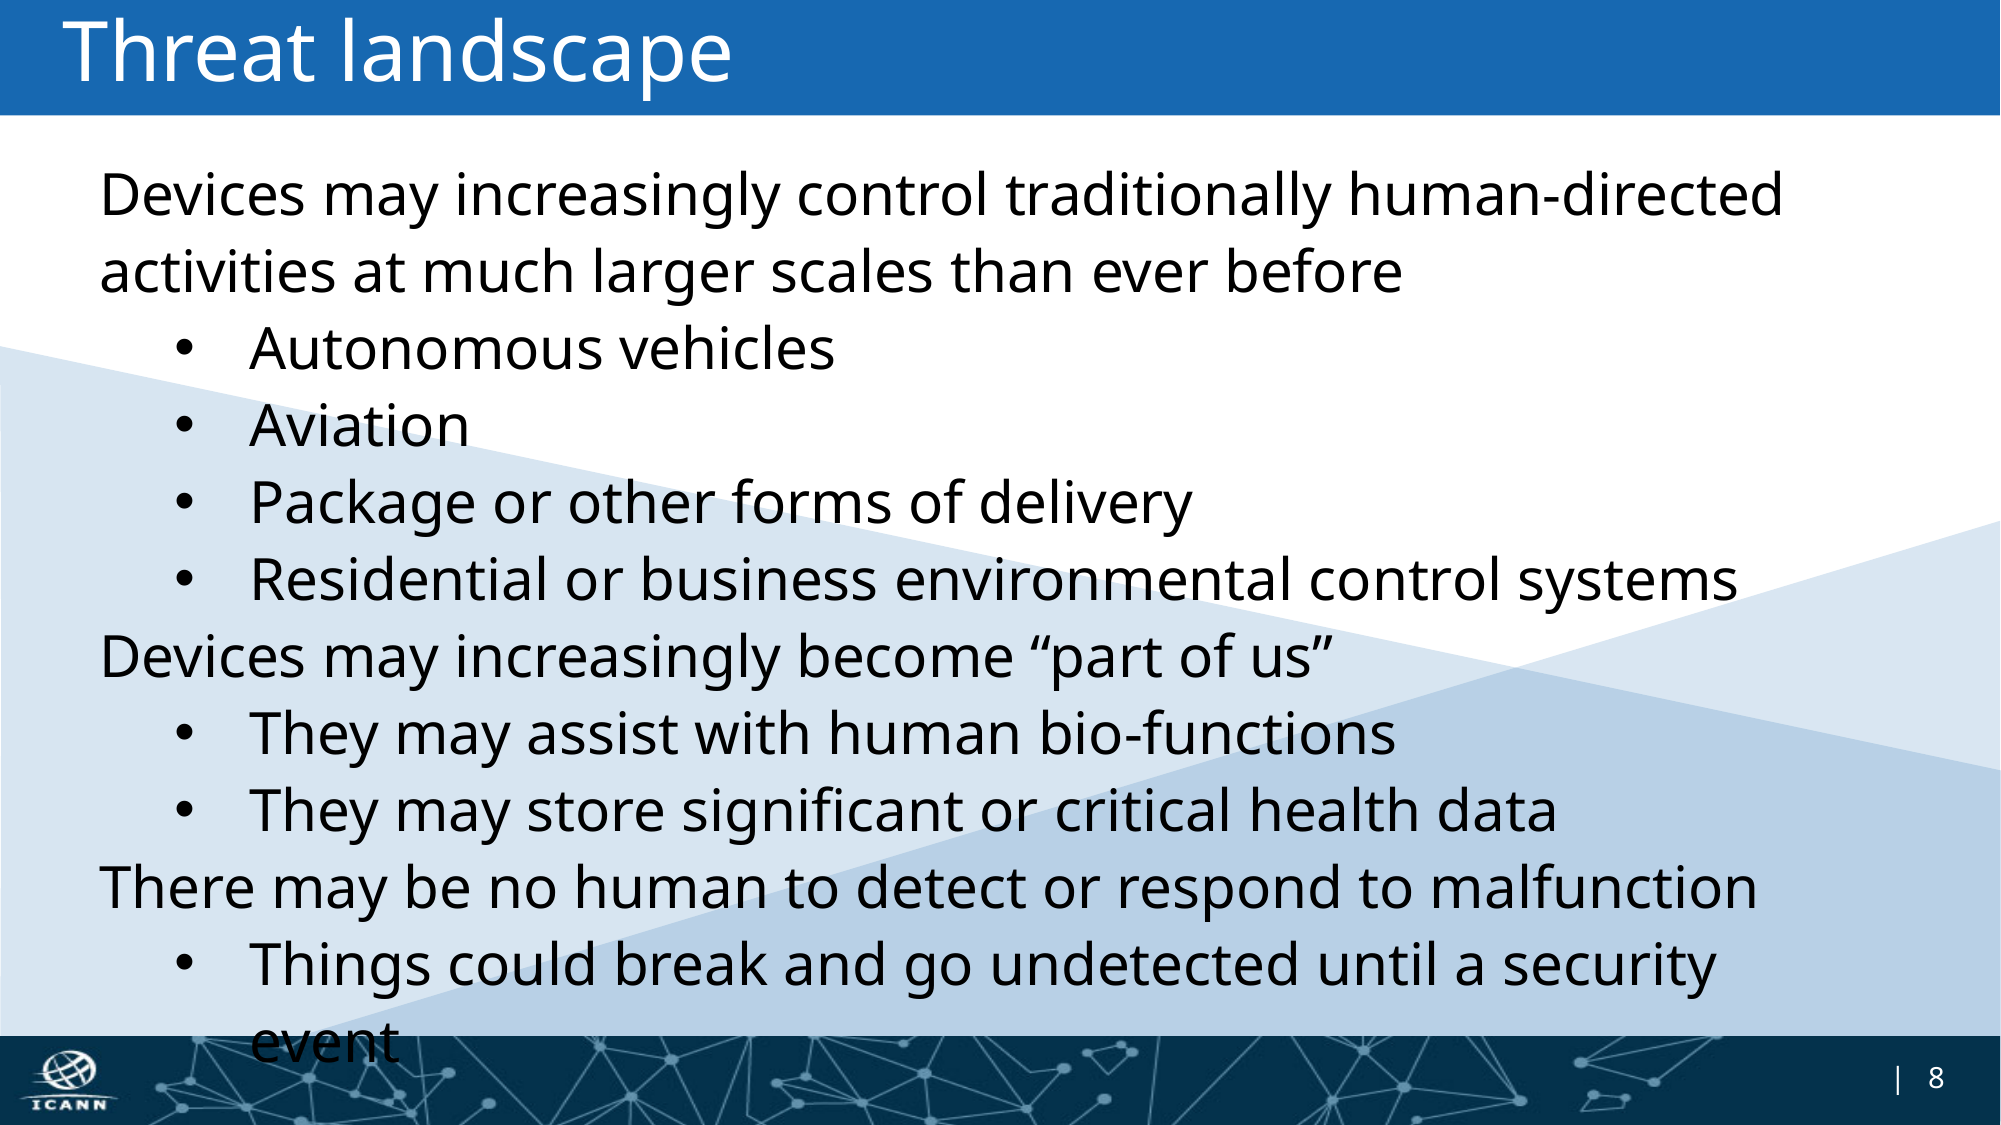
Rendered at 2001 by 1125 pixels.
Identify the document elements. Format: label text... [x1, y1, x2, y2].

title Threat landscape [0, 0, 2000, 116]
text_box Devices may increasingly control traditionally human-directed activities at much larger scales than ever before Autonomous vehicles Aviation Package or other forms of delivery Residential or business environmental control systems Devices may increasingly become “part of us” They may assist with human bio-functions They may store significant or critical health data There may be no human to detect or respond to malfunction Things could break and go undetected until a security event [84, 143, 1863, 1082]
picture [0, 1036, 2001, 1125]
